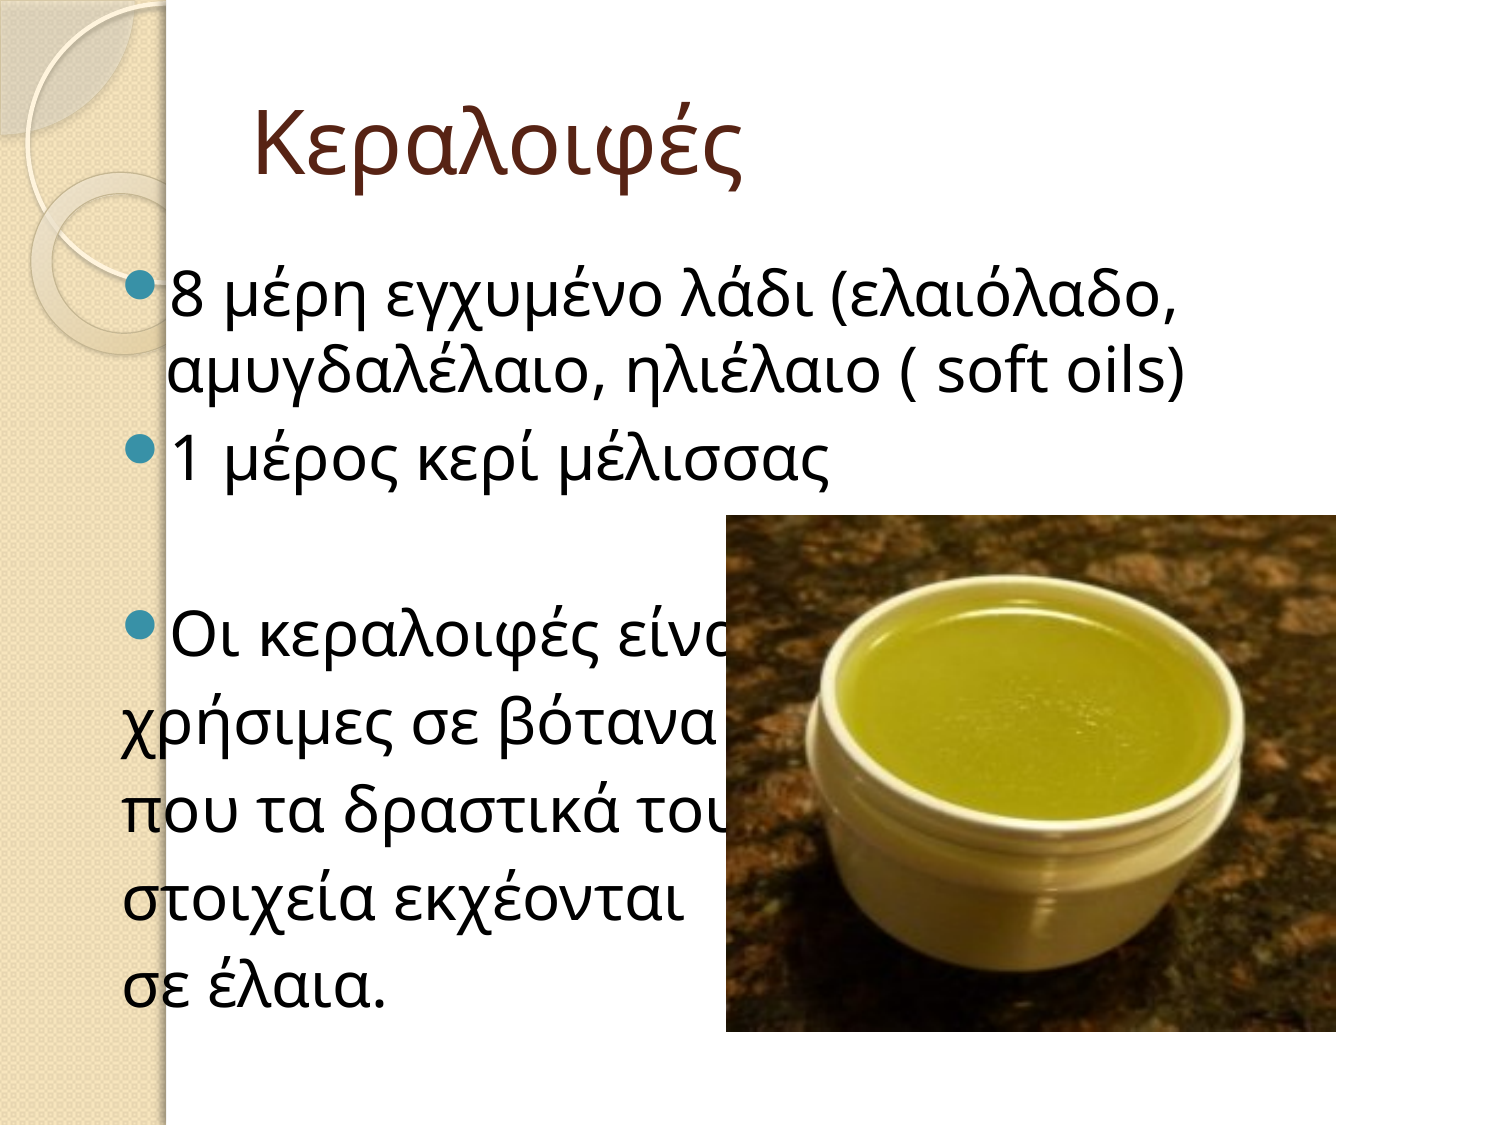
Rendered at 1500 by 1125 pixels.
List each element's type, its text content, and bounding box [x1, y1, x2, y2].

picture [726, 515, 1337, 1032]
title Κεραλοιφές [235, 45, 1466, 233]
list 8 μέρη εγχυμένο λάδι (ελαιόλαδο, αμυγδαλέλαιο, ηλιέλαιο ( soft oils) 1 μέρος κερί μέλισσας Οι κεραλοιφές είναι χρήσιμες σε βότανα που τα δραστικά τους στοιχεία εκχέονται σε έλαια. [93, 246, 1324, 1034]
